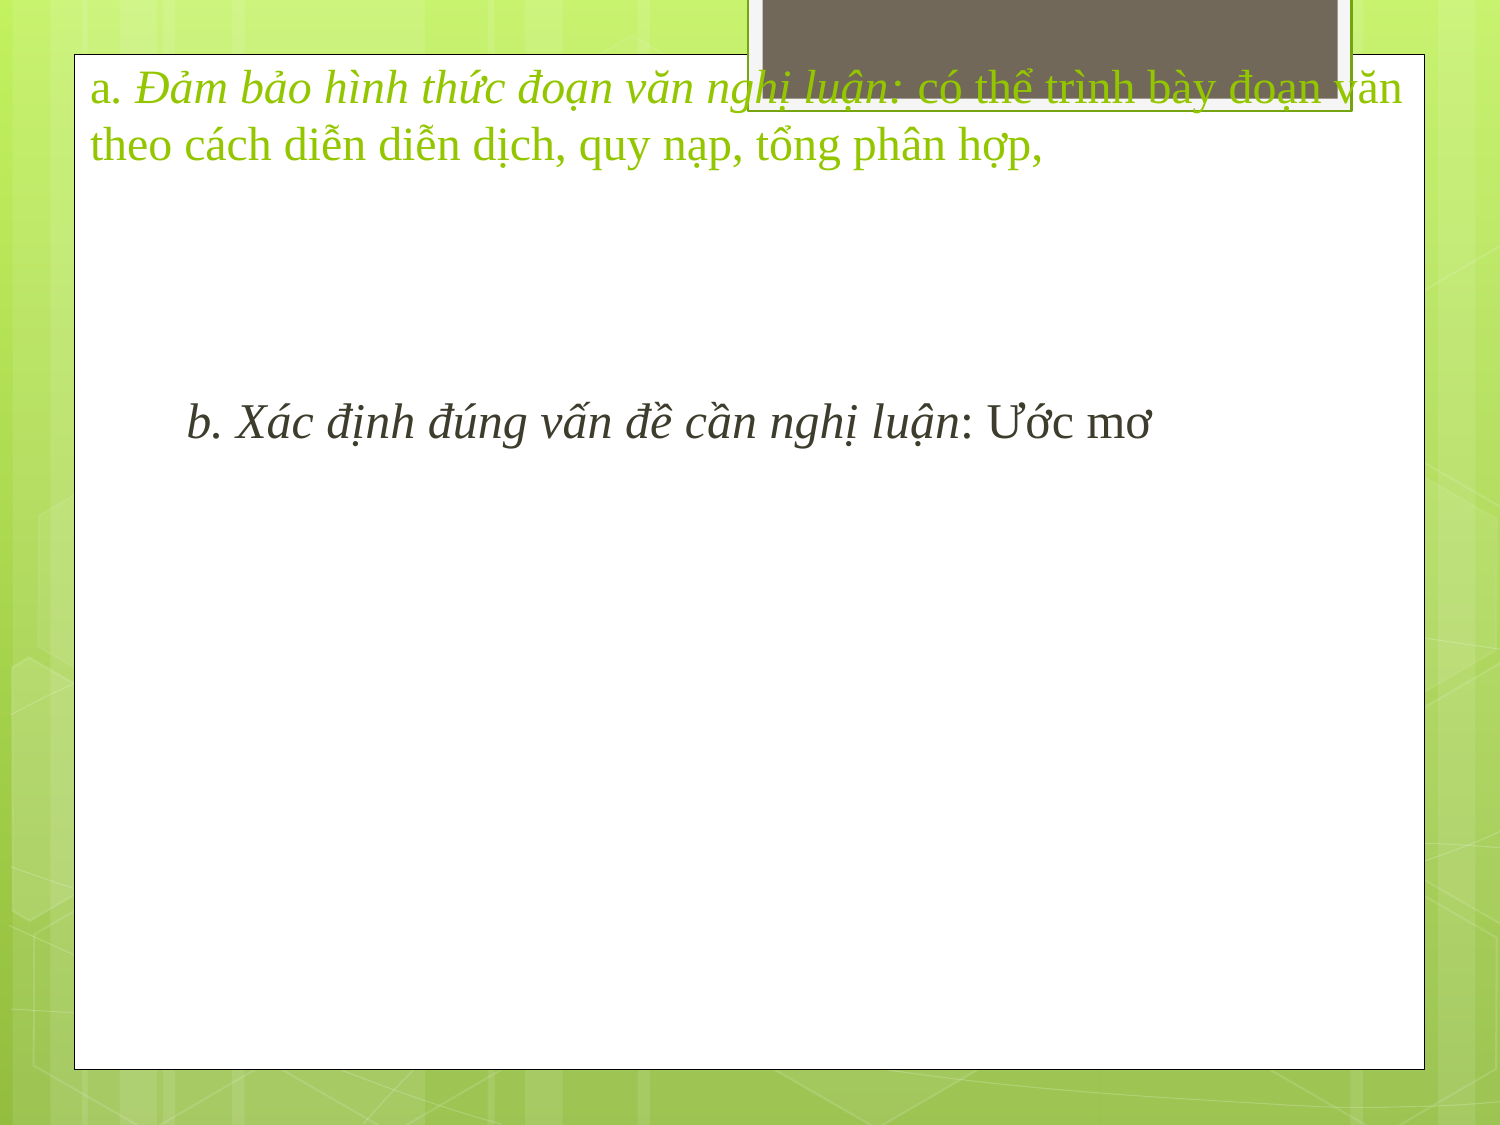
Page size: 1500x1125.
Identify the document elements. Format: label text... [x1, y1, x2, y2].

title a. Đảm bảo hình thức đoạn văn nghị luận: có thể trình bày đoạn văn theo cách diễn diễn dịch, quy nạp, tổng phân hợp, [75, 45, 1425, 263]
list b. Xác định đúng vấn đề cần nghị luận: Ước mơ [171, 381, 1283, 957]
